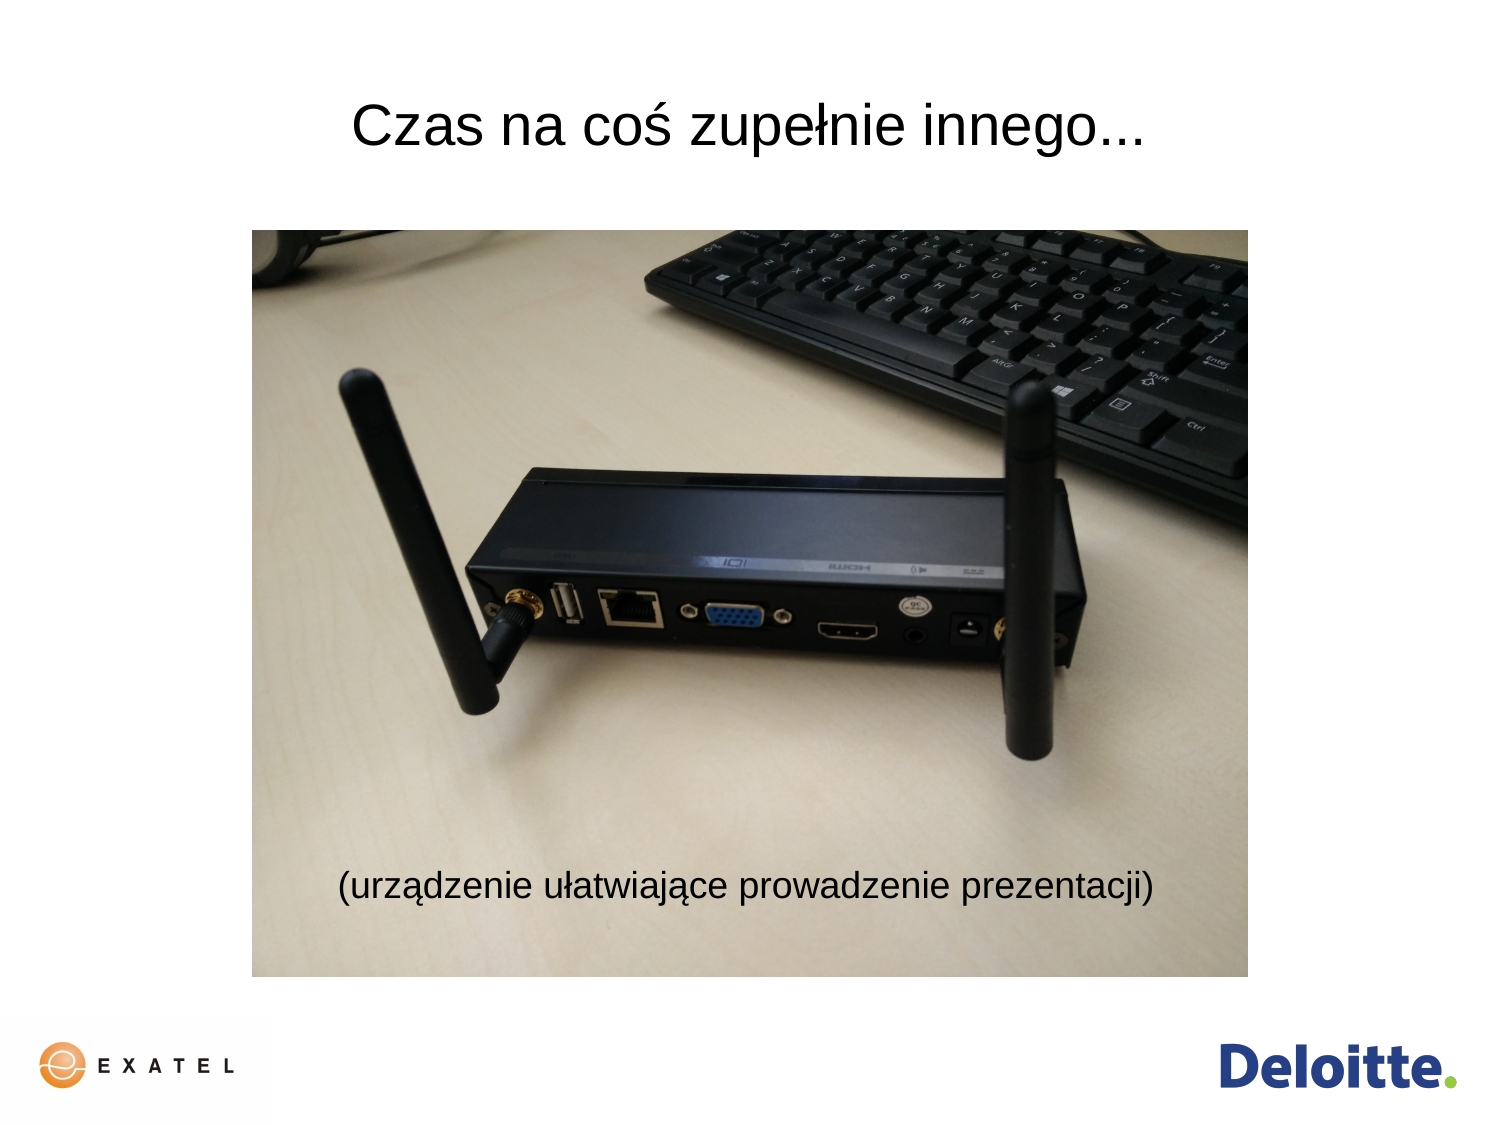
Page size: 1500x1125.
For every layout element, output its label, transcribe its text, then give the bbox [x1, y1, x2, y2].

picture [1215, 1038, 1461, 1093]
picture [252, 230, 1248, 978]
title Czas na coś zupełnie innego... [51, 72, 1449, 198]
picture [0, 1018, 272, 1125]
